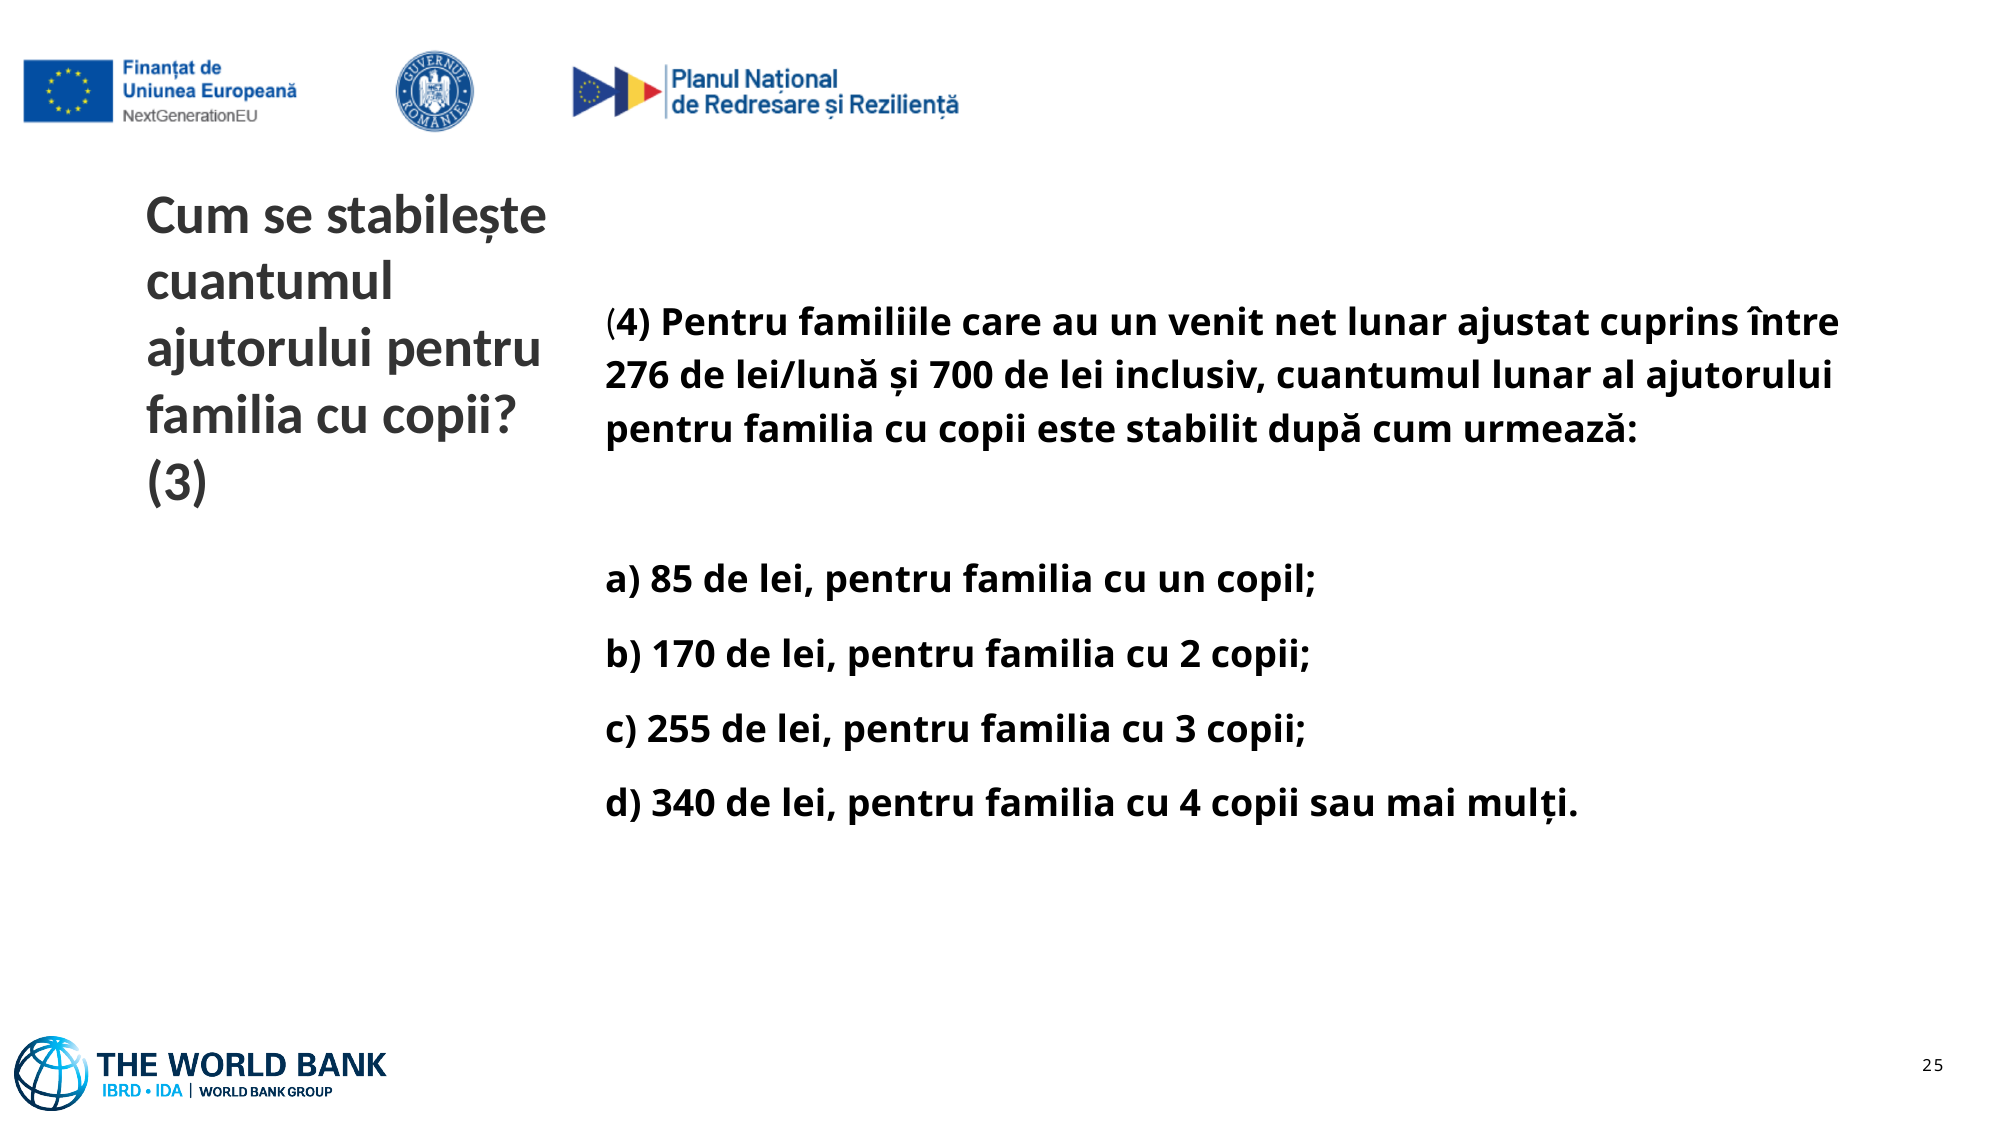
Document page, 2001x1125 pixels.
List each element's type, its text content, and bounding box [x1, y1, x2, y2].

picture [14, 1036, 387, 1111]
picture [20, 0, 960, 170]
slide_number 25 [1841, 1036, 1959, 1097]
list (4) Pentru familiile care au un venit net lunar ajustat cuprins între 276 de lei/lună şi 700 de lei inclusiv, cuantumul lunar al ajutorului pentru familia cu copii este stabilit după cum urmează: a) 85 de lei, pentru familia cu un copil; b) 170 de lei, pentru familia cu 2 copii; c) 255 de lei, pentru familia cu 3 copii; d) 340 de lei, pentru familia cu 4 copii sau mai mulţi. [590, 280, 1919, 1037]
picture [47, 1051, 58, 1065]
title Cum se stabilește cuantumul ajutorului pentru familia cu copii? (3) [131, 169, 563, 926]
picture [36, 1049, 49, 1060]
